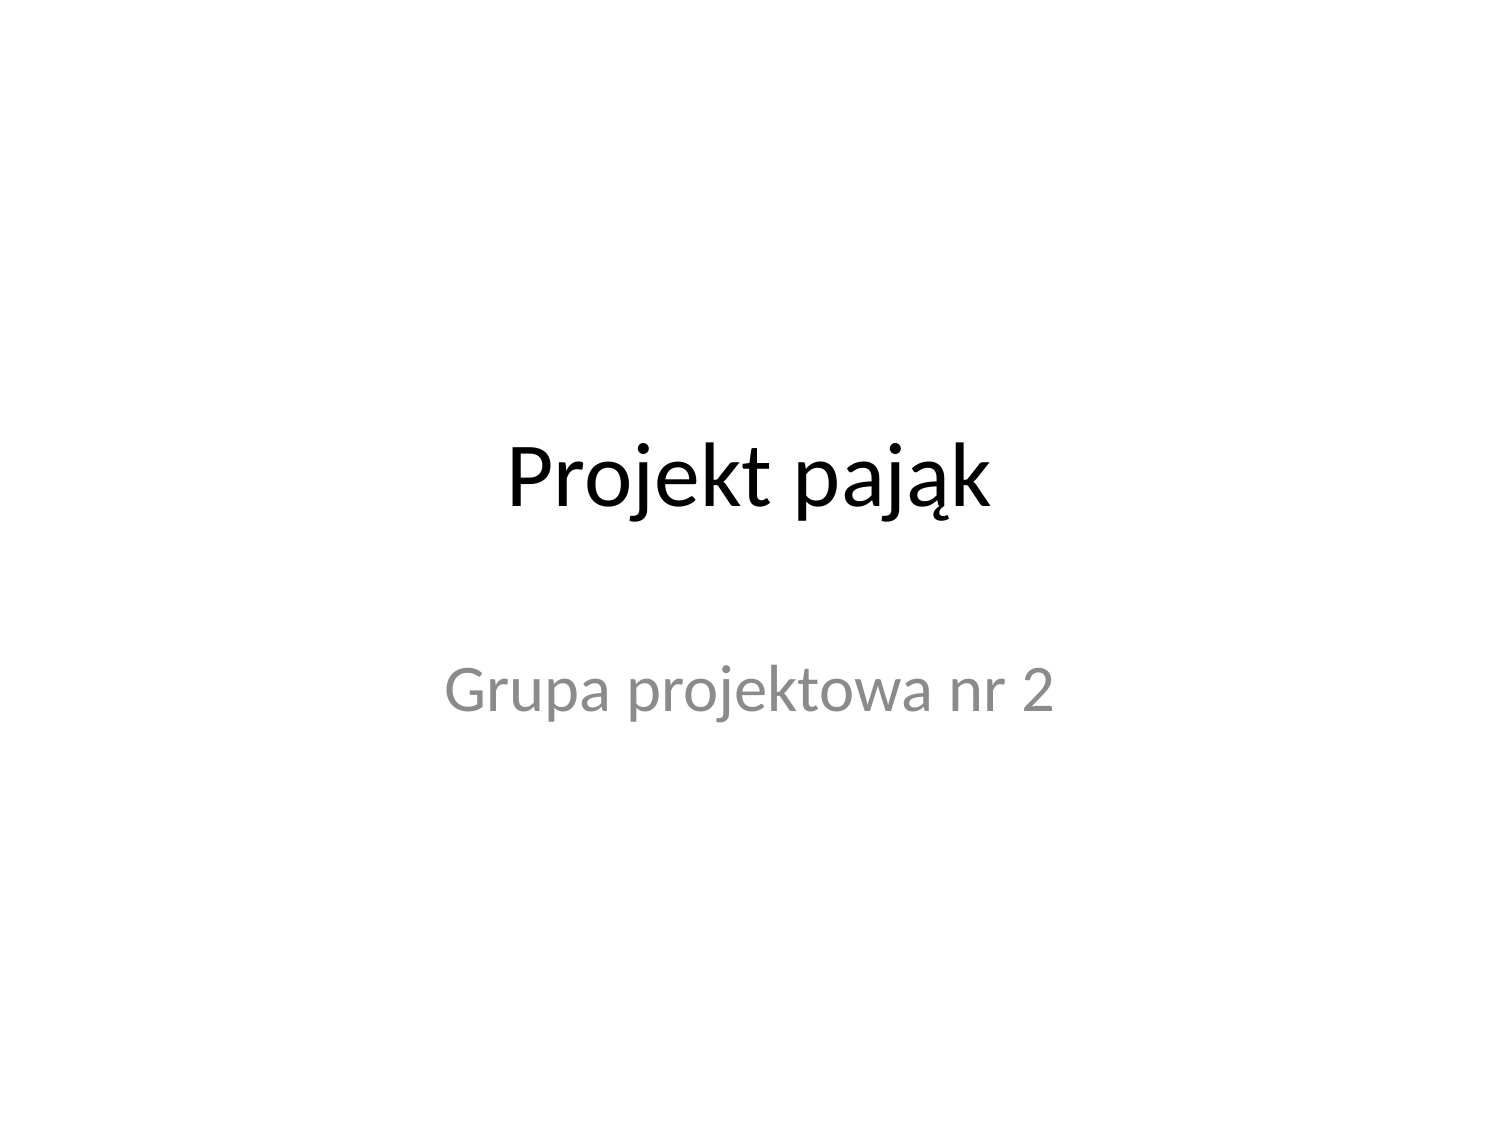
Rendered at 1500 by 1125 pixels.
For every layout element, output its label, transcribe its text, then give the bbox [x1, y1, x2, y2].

subtitle Grupa projektowa nr 2 [225, 637, 1275, 925]
title Projekt pająk [112, 349, 1388, 591]
